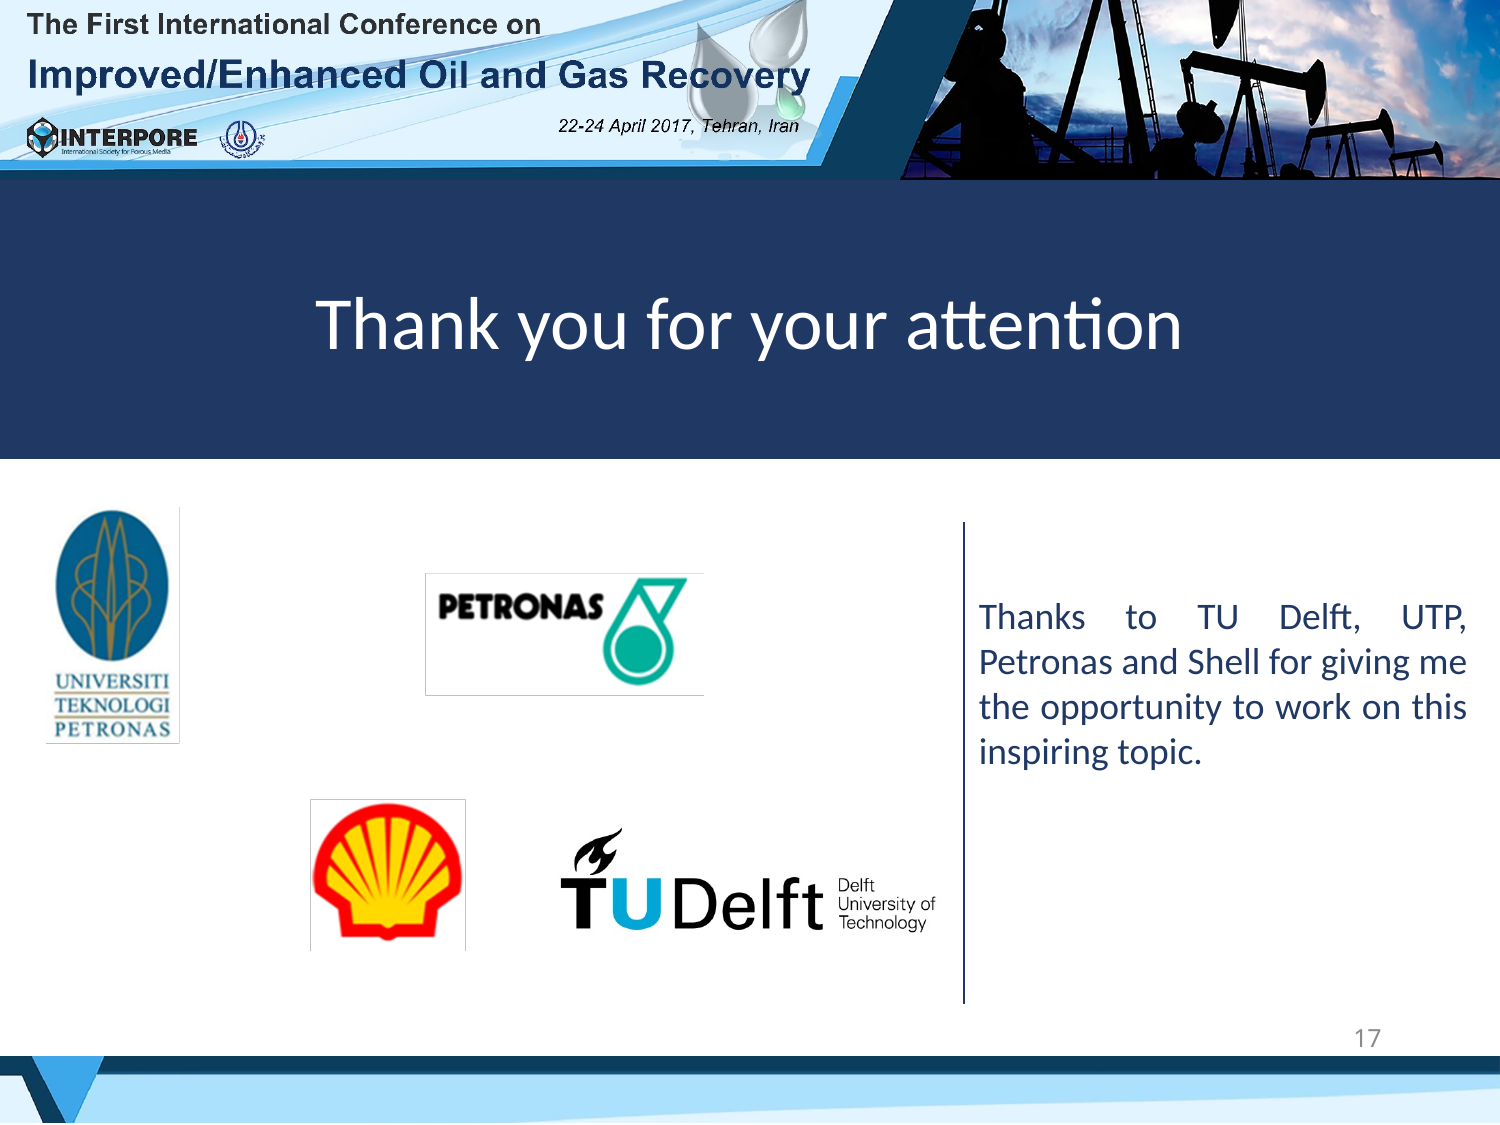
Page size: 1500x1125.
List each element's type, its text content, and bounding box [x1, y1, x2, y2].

slide_number 17 [1059, 1009, 1397, 1070]
text_box Thanks to TU Delft, UTP, Petronas and Shell for giving me the opportunity to work on this inspiring topic. [965, 584, 1483, 780]
text_box Thank you for your attention [0, 180, 1500, 459]
picture [0, 1056, 1500, 1123]
picture [46, 507, 963, 1004]
picture [0, 0, 1500, 180]
